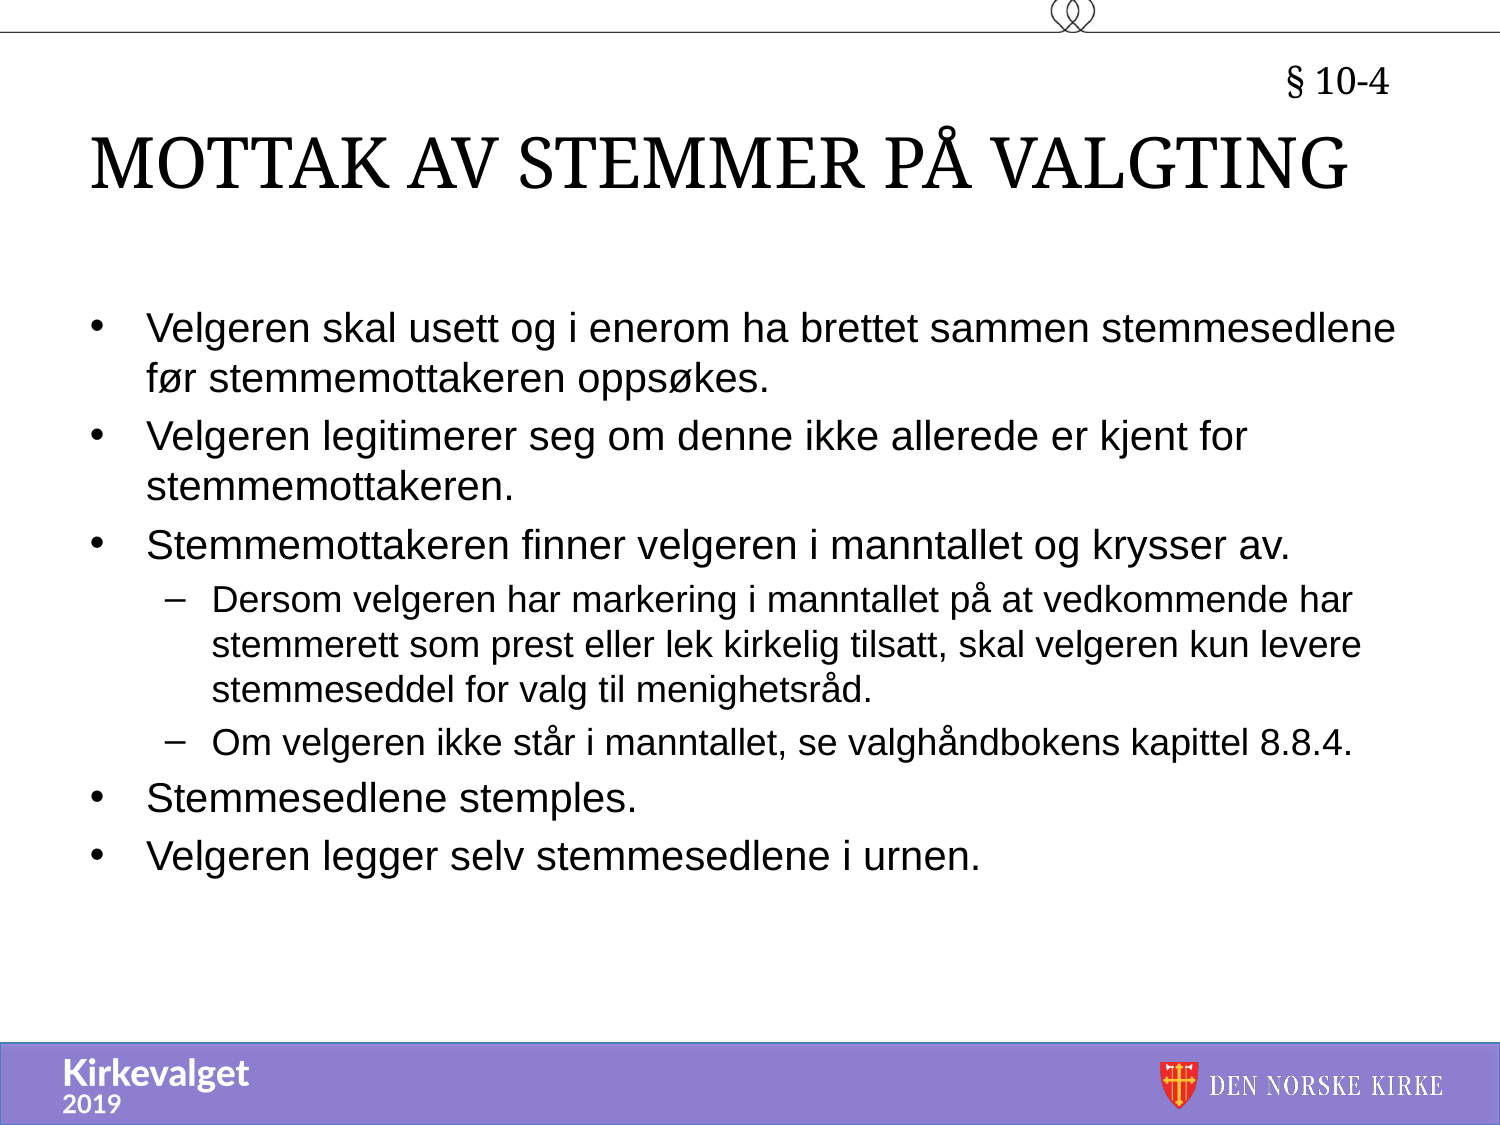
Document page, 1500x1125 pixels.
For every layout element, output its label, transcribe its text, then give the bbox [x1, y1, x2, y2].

picture [39, 1039, 284, 1125]
picture [0, 0, 1500, 33]
picture [1160, 1062, 1442, 1109]
list Velgeren skal usett og i enerom ha brettet sammen stemmesedlene før stemmemottakeren oppsøkes. Velgeren legitimerer seg om denne ikke allerede er kjent for stemmemottakeren. Stemmemottakeren finner velgeren i manntallet og krysser av. Dersom velgeren har markering i manntallet på at vedkommende har stemmerett som prest eller lek kirkelig tilsatt, skal velgeren kun levere stemmeseddel for valg til menighetsråd. Om velgeren ikke står i manntallet, se valghåndbokens kapittel 8.8.4. Stemmesedlene stemples. Velgeren legger selv stemmesedlene i urnen. [75, 293, 1425, 958]
title Mottak av stemmer på valgting [75, 110, 1425, 264]
list § 10-4 [1270, 49, 1476, 111]
